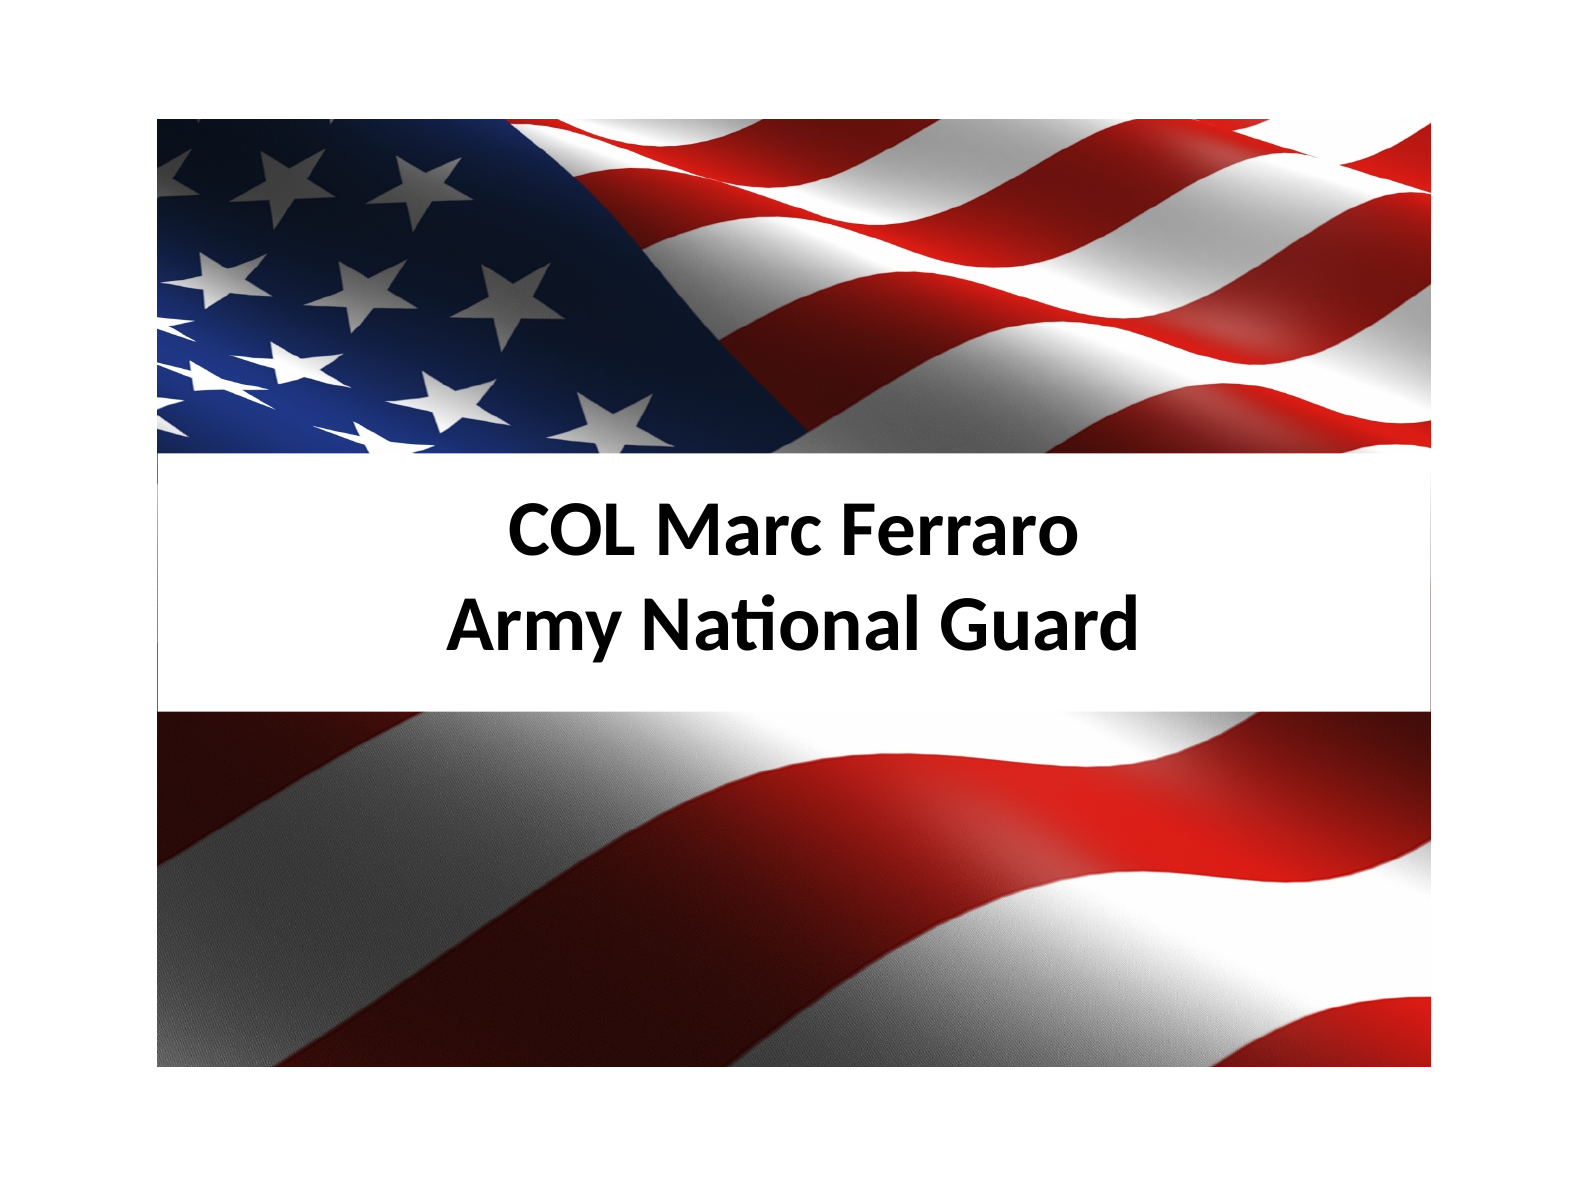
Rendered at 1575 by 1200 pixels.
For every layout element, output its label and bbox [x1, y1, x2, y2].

picture [157, 119, 1431, 1067]
